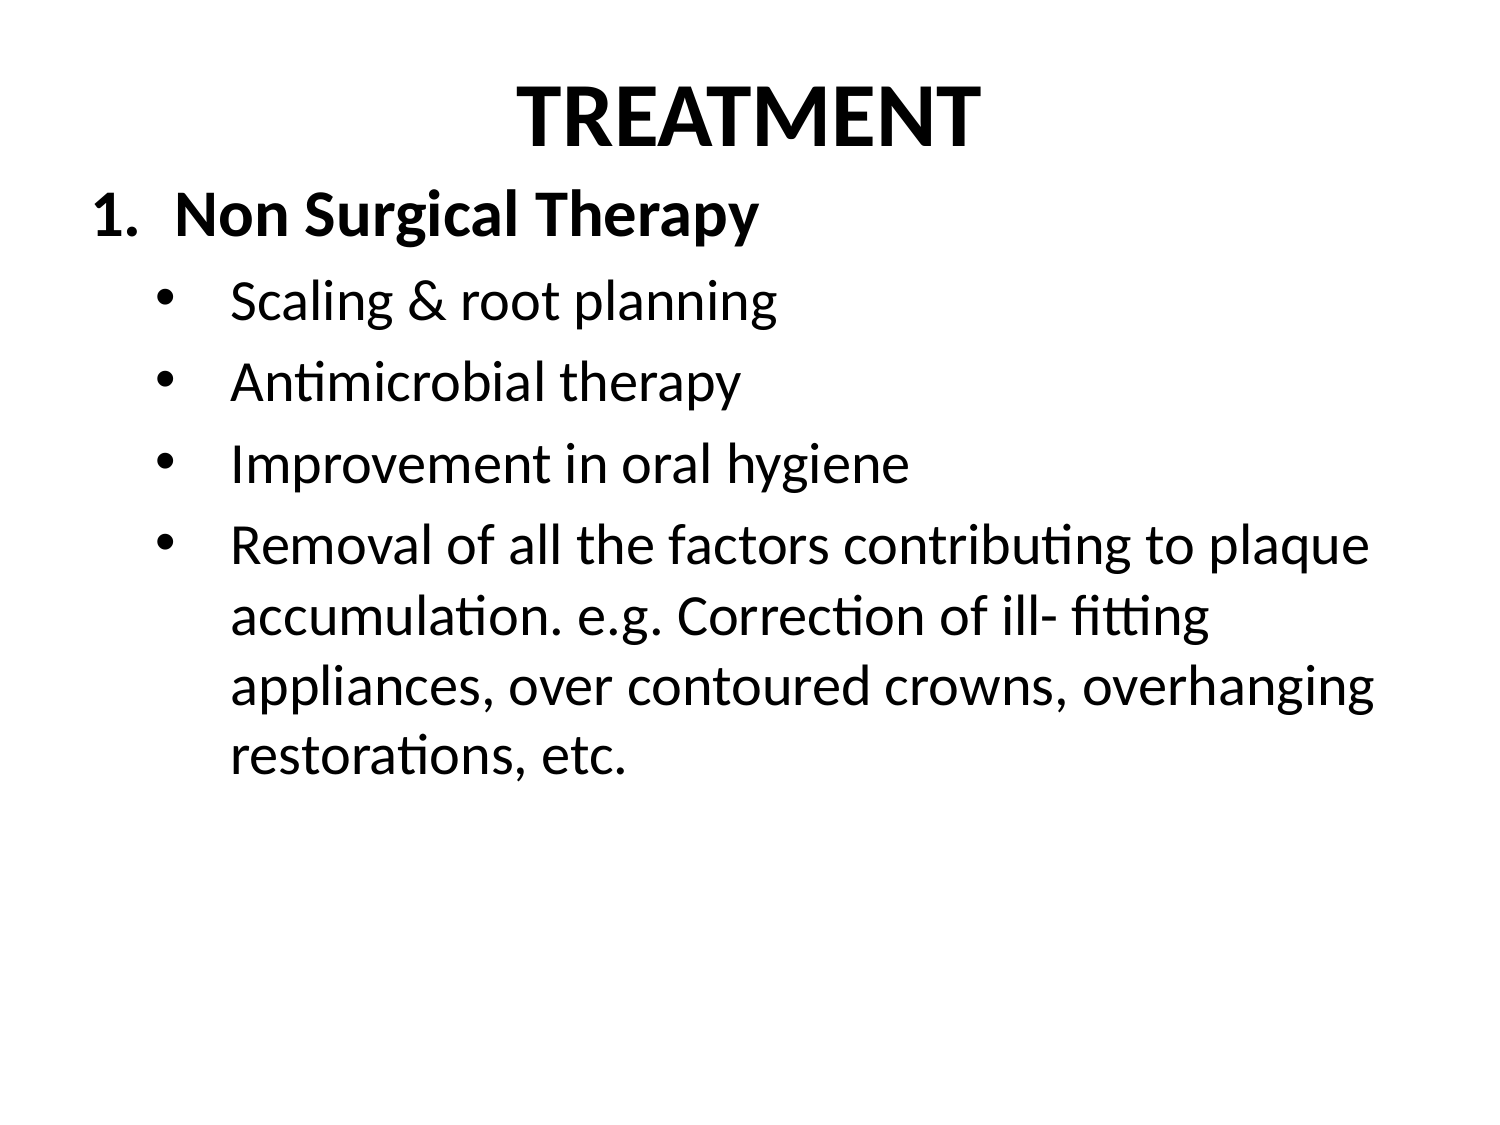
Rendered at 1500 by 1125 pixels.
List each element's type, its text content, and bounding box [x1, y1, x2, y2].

list Non Surgical Therapy Scaling & root planning Antimicrobial therapy Improvement in oral hygiene Removal of all the factors contributing to plaque accumulation. e.g. Correction of ill- fitting appliances, over contoured crowns, overhanging restorations, etc. [75, 162, 1425, 1005]
title TREATMENT [75, 45, 1425, 162]
